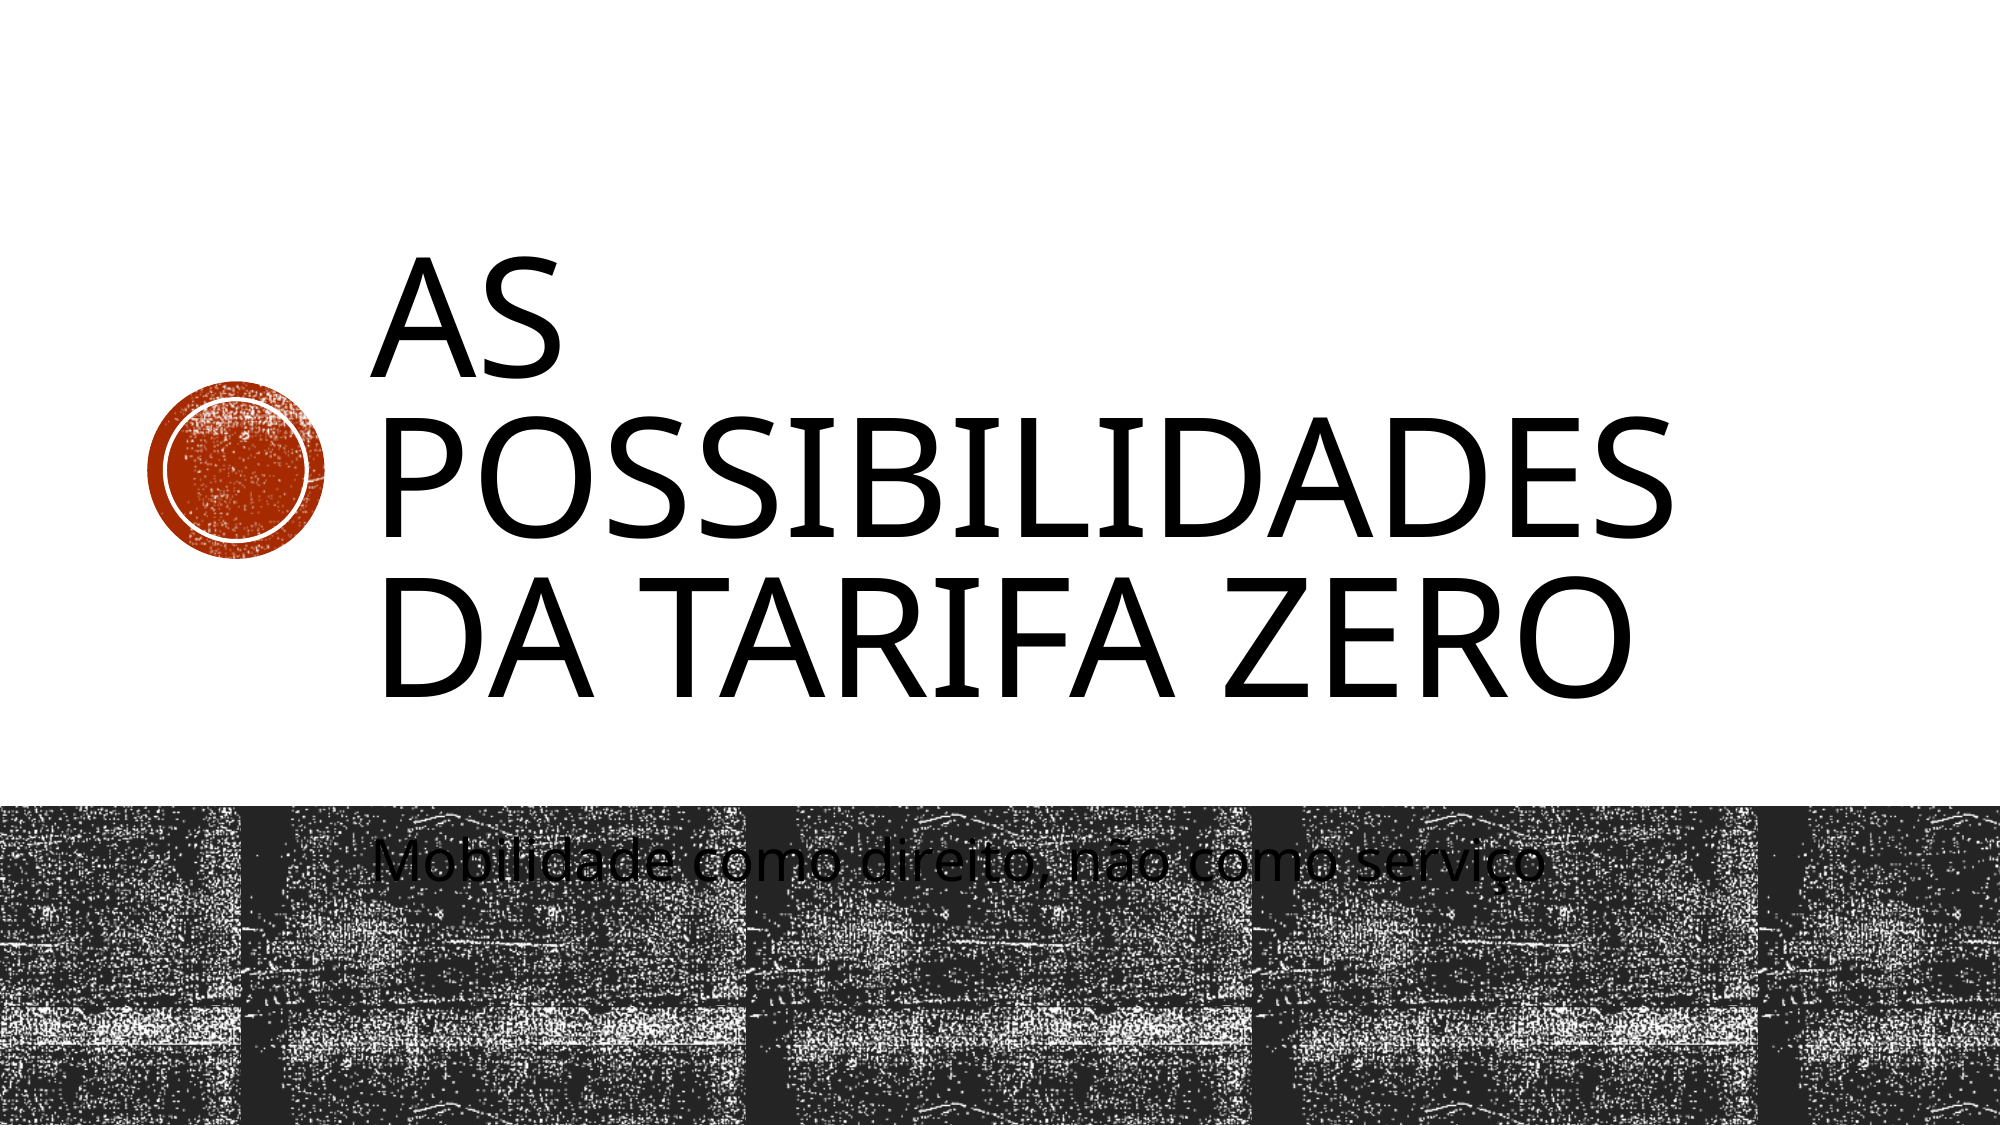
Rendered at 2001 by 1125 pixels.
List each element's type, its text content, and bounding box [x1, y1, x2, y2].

title As possibilidades da tarifa zero [355, 201, 1878, 779]
list Mobilidade como direito, não como serviço [355, 823, 1841, 999]
